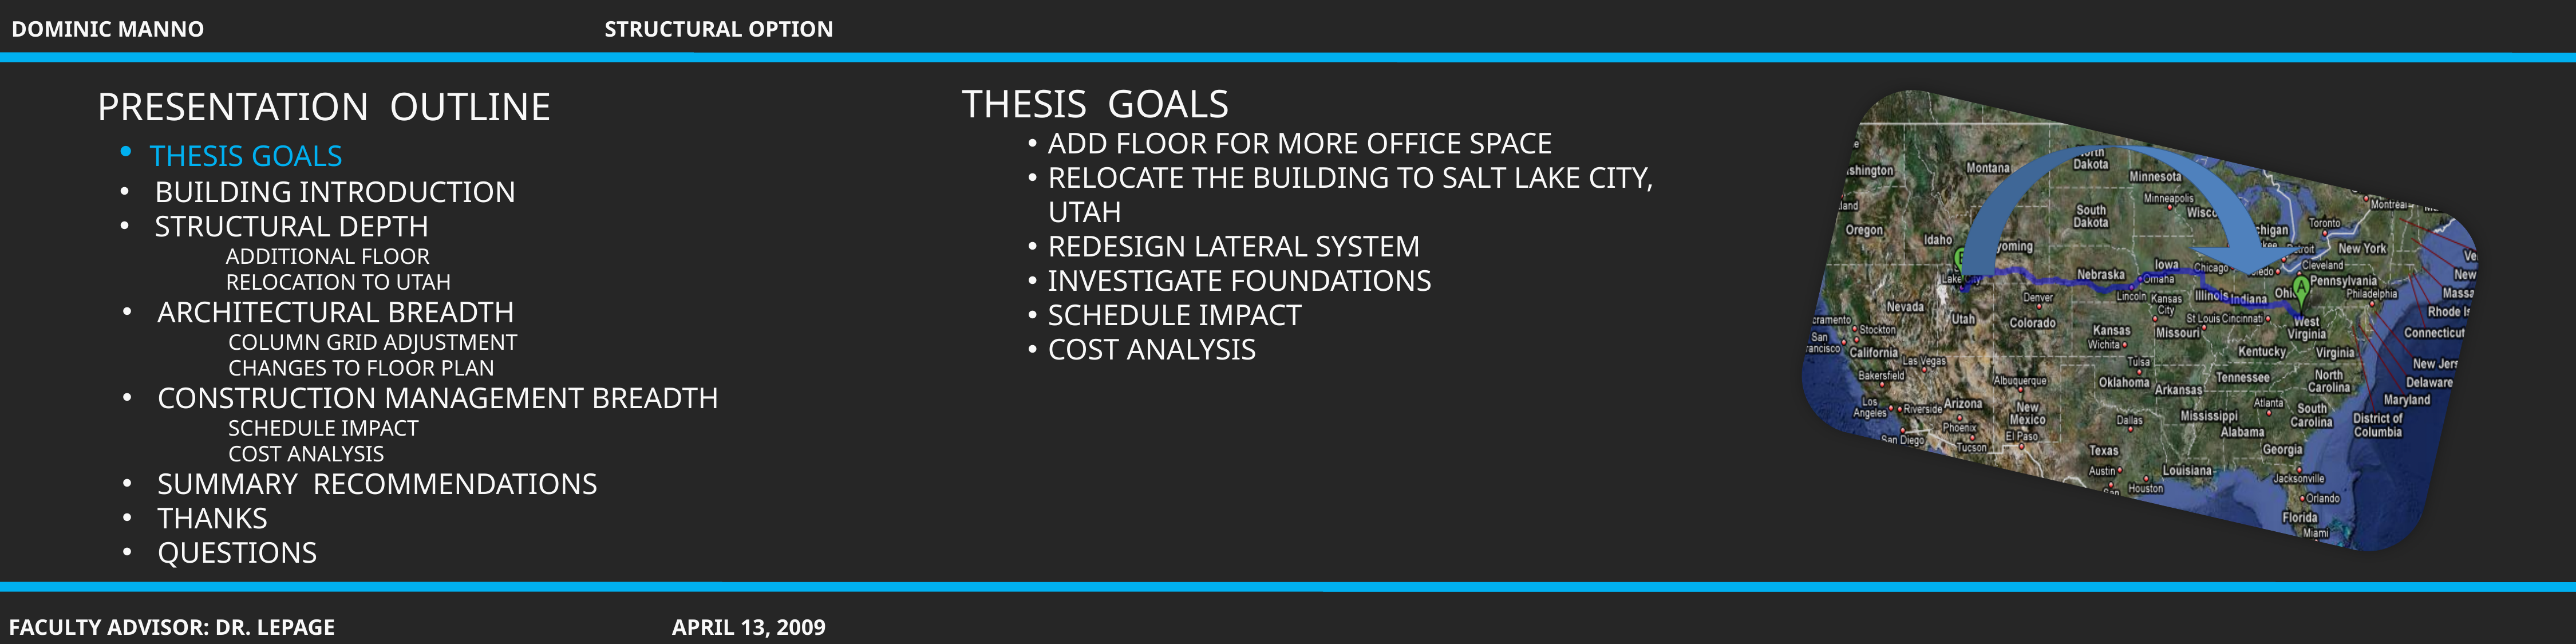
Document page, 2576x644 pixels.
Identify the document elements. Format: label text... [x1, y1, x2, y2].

text_box THESIS GOALS ADD FLOOR FOR MORE OFFICE SPACE RELOCATE THE BUILDING TO SALT LAKE CITY, UTAH REDESIGN LATERAL SYSTEM INVESTIGATE FOUNDATIONS SCHEDULE IMPACT COST ANALYSIS [953, 75, 1724, 370]
text_box PRESENTATION OUTLINE THESIS GOALS BUILDING INTRODUCTION STRUCTURAL DEPTH ADDITIONAL FLOOR RELOCATION TO UTAH ARCHITECTURAL BREADTH COLUMN GRID ADJUSTMENT CHANGES TO FLOOR PLAN CONSTRUCTION MANAGEMENT BREADTH SCHEDULE IMPACT COST ANALYSIS SUMMARY RECOMMENDATIONS THANKS QUESTIONS [88, 78, 859, 573]
picture [1801, 90, 2479, 551]
